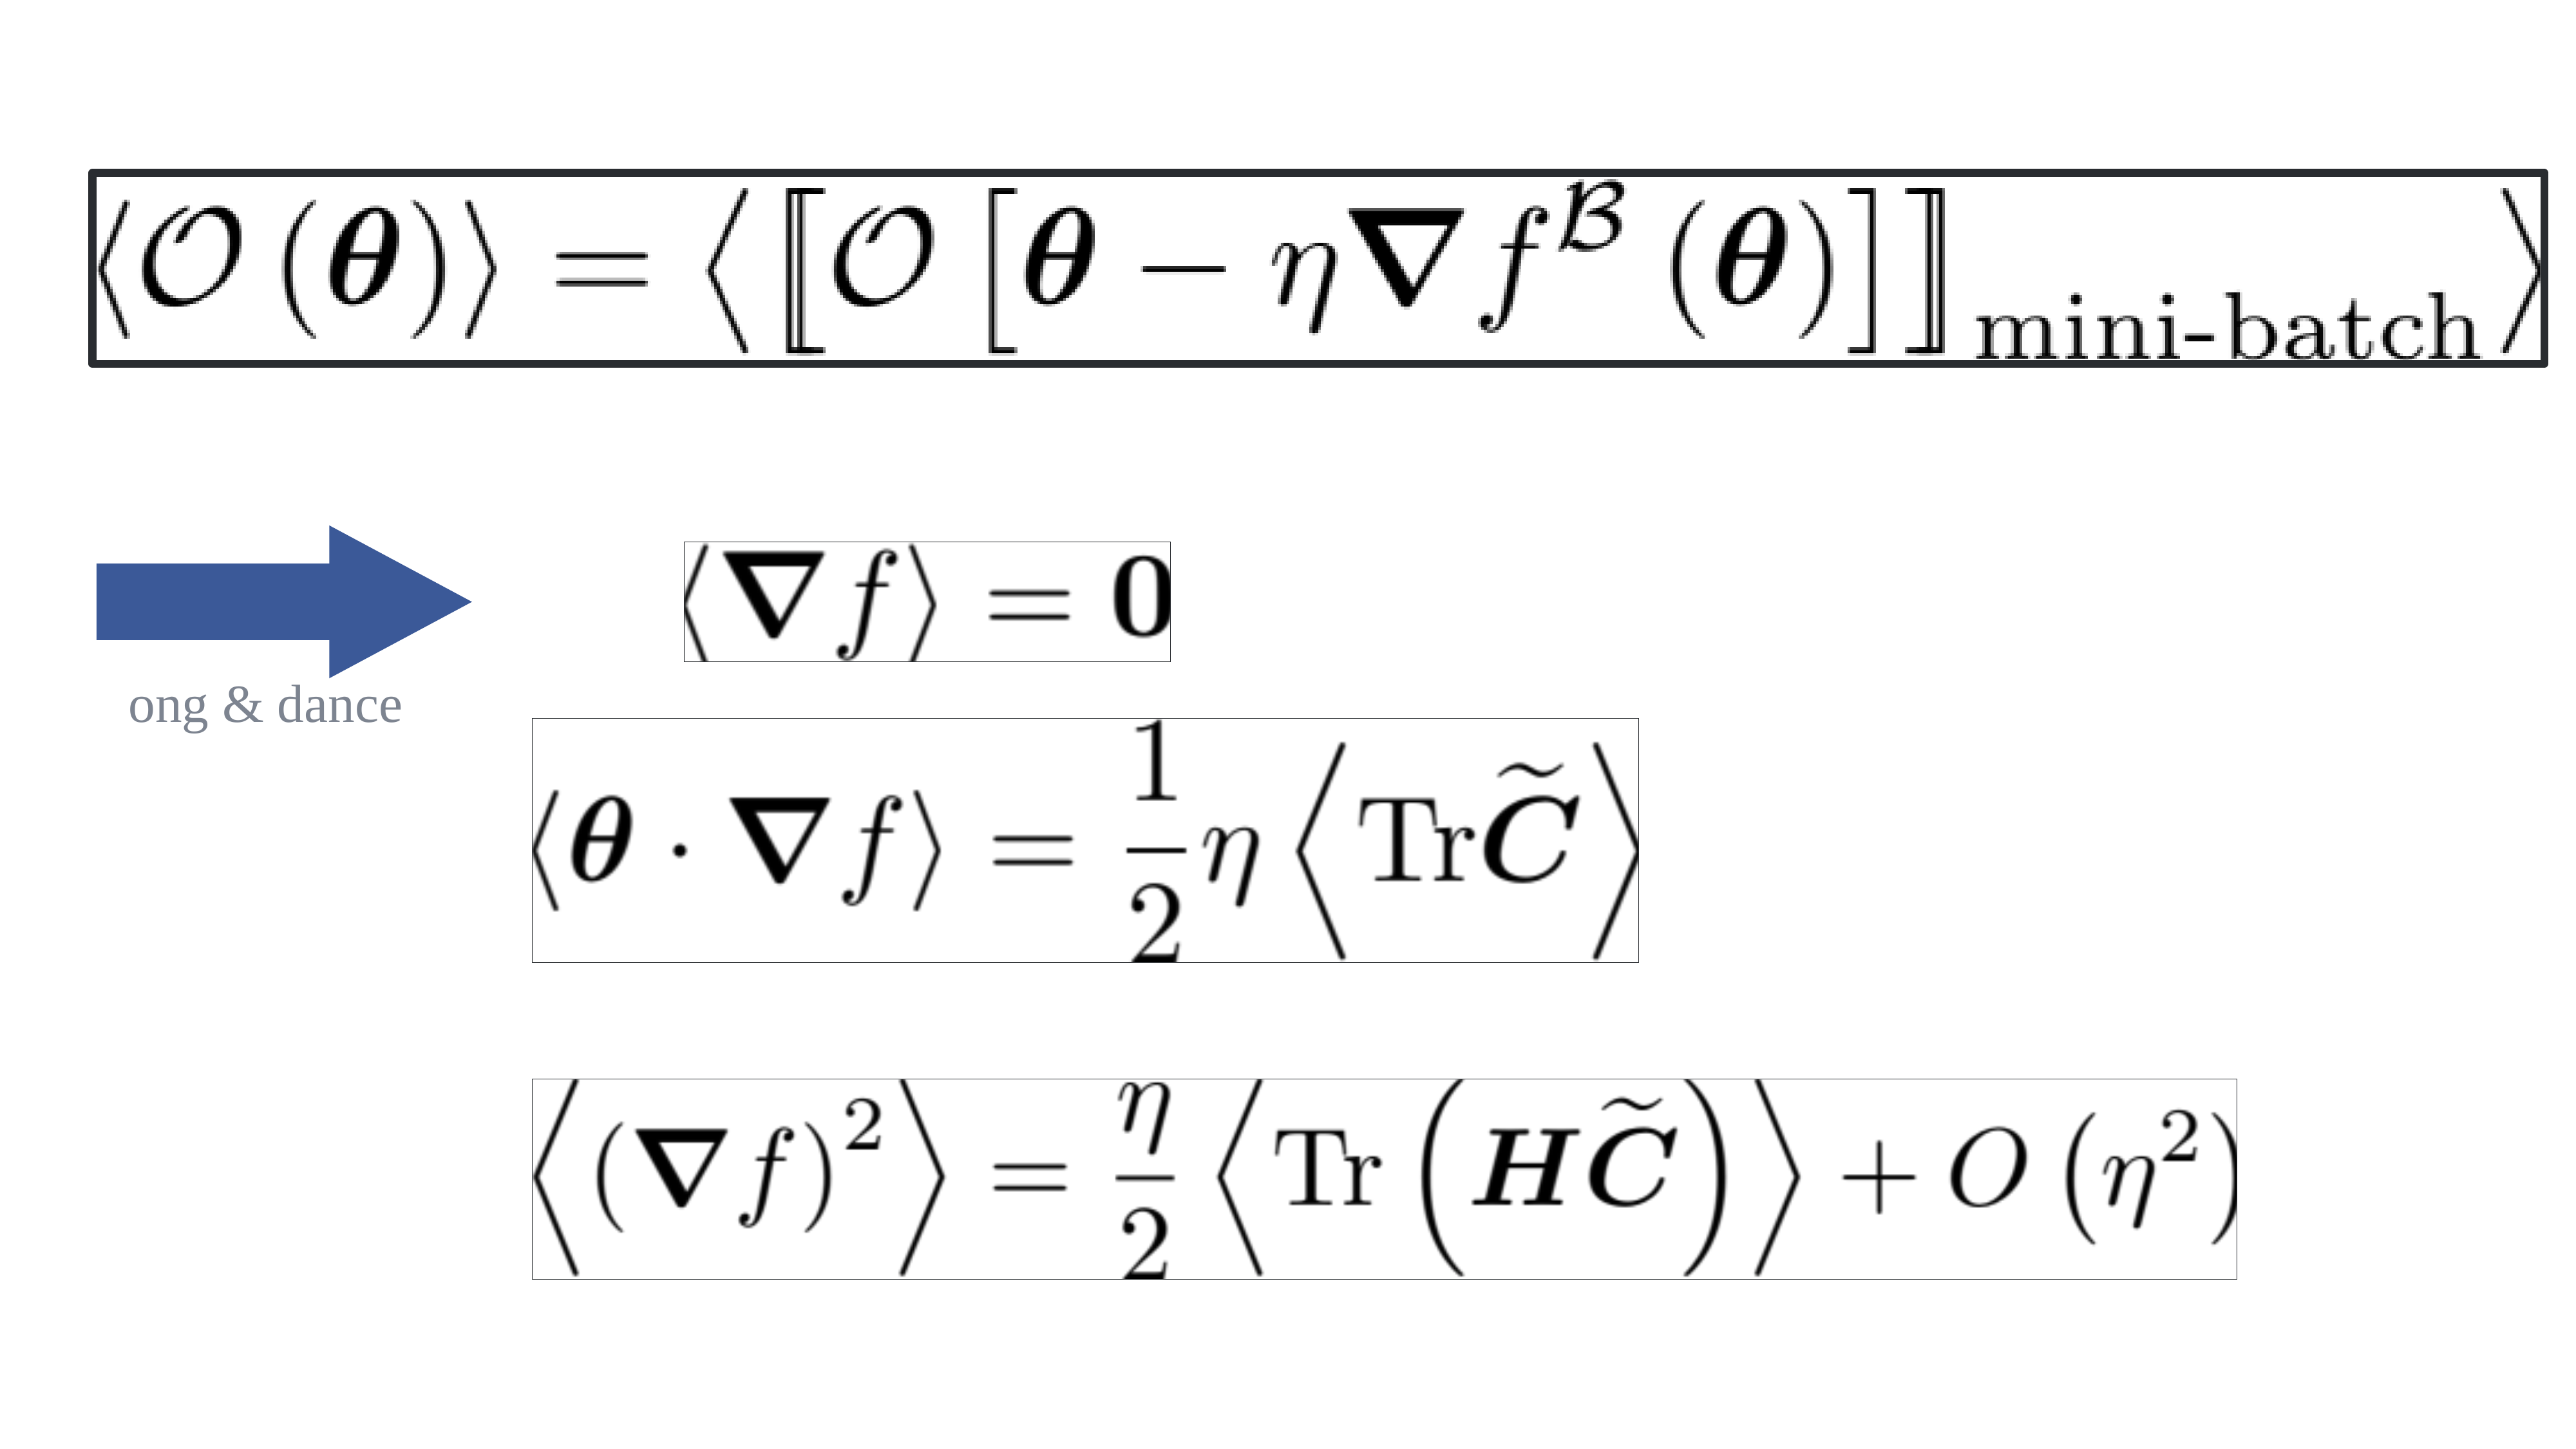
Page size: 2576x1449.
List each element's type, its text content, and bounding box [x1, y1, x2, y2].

picture [96, 176, 2541, 360]
picture [684, 542, 1171, 662]
picture [532, 718, 1640, 963]
text_box song & dance [84, 662, 426, 734]
picture [532, 1079, 2237, 1280]
text_box [96, 525, 472, 662]
